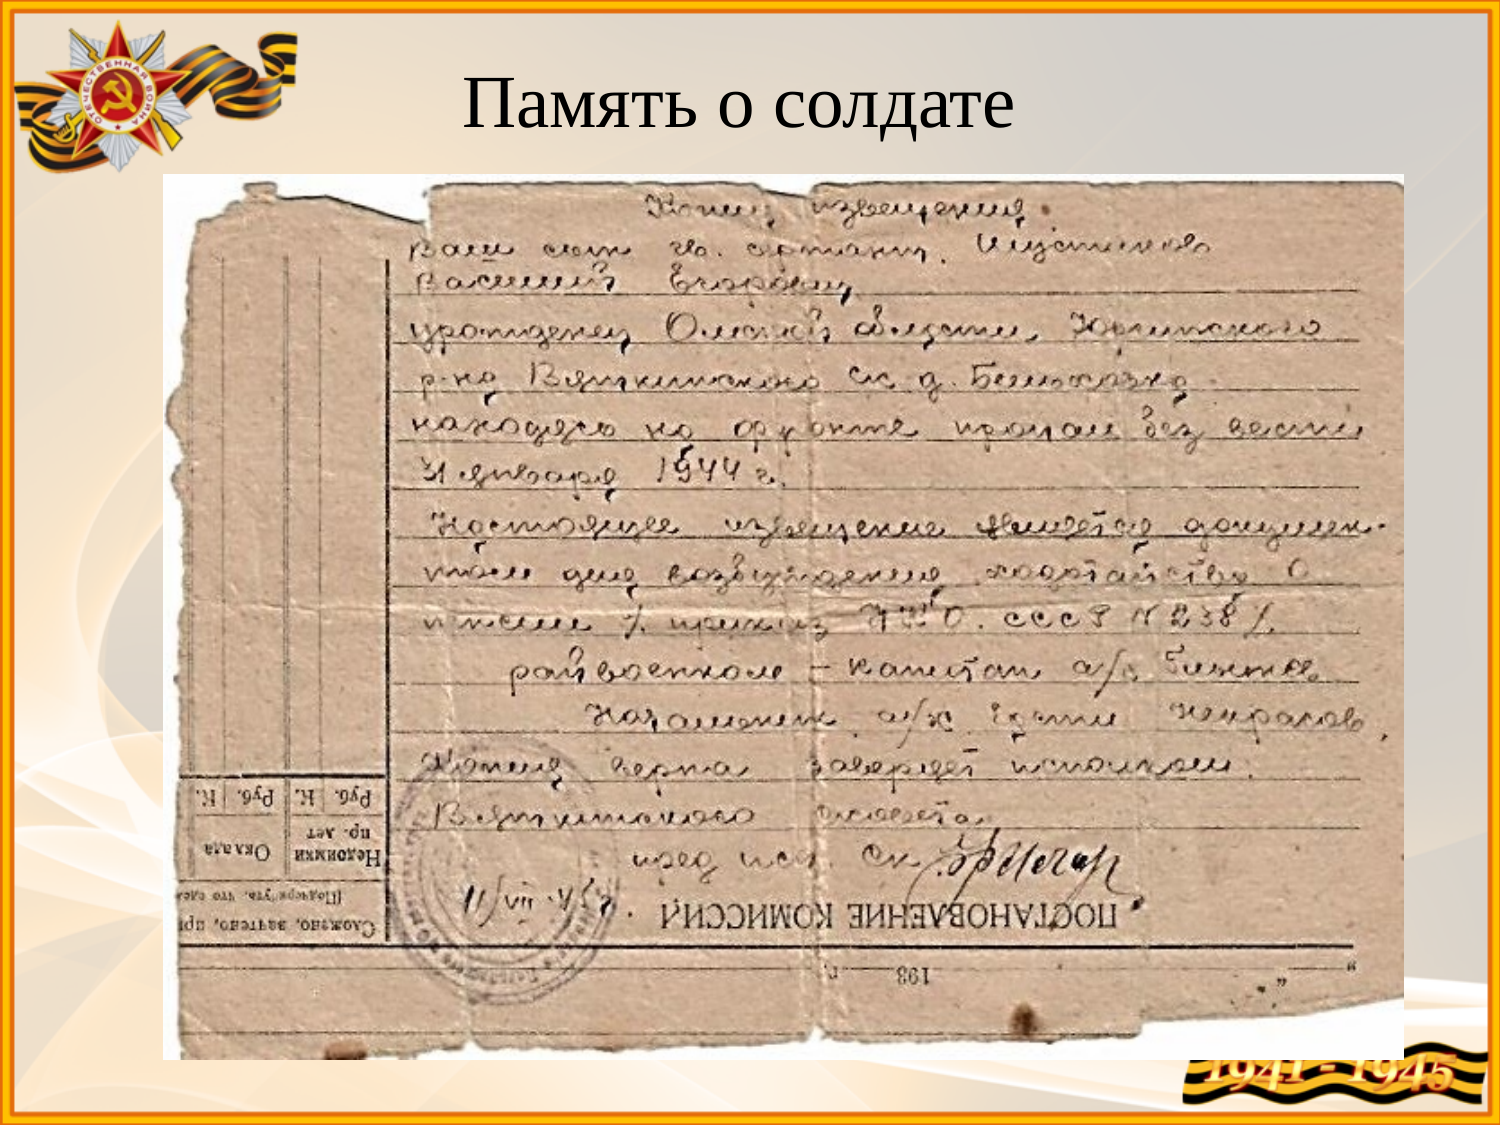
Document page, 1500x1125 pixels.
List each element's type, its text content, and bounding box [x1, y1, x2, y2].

text_box Память о солдате [369, 45, 1110, 150]
picture [0, 0, 1500, 1125]
